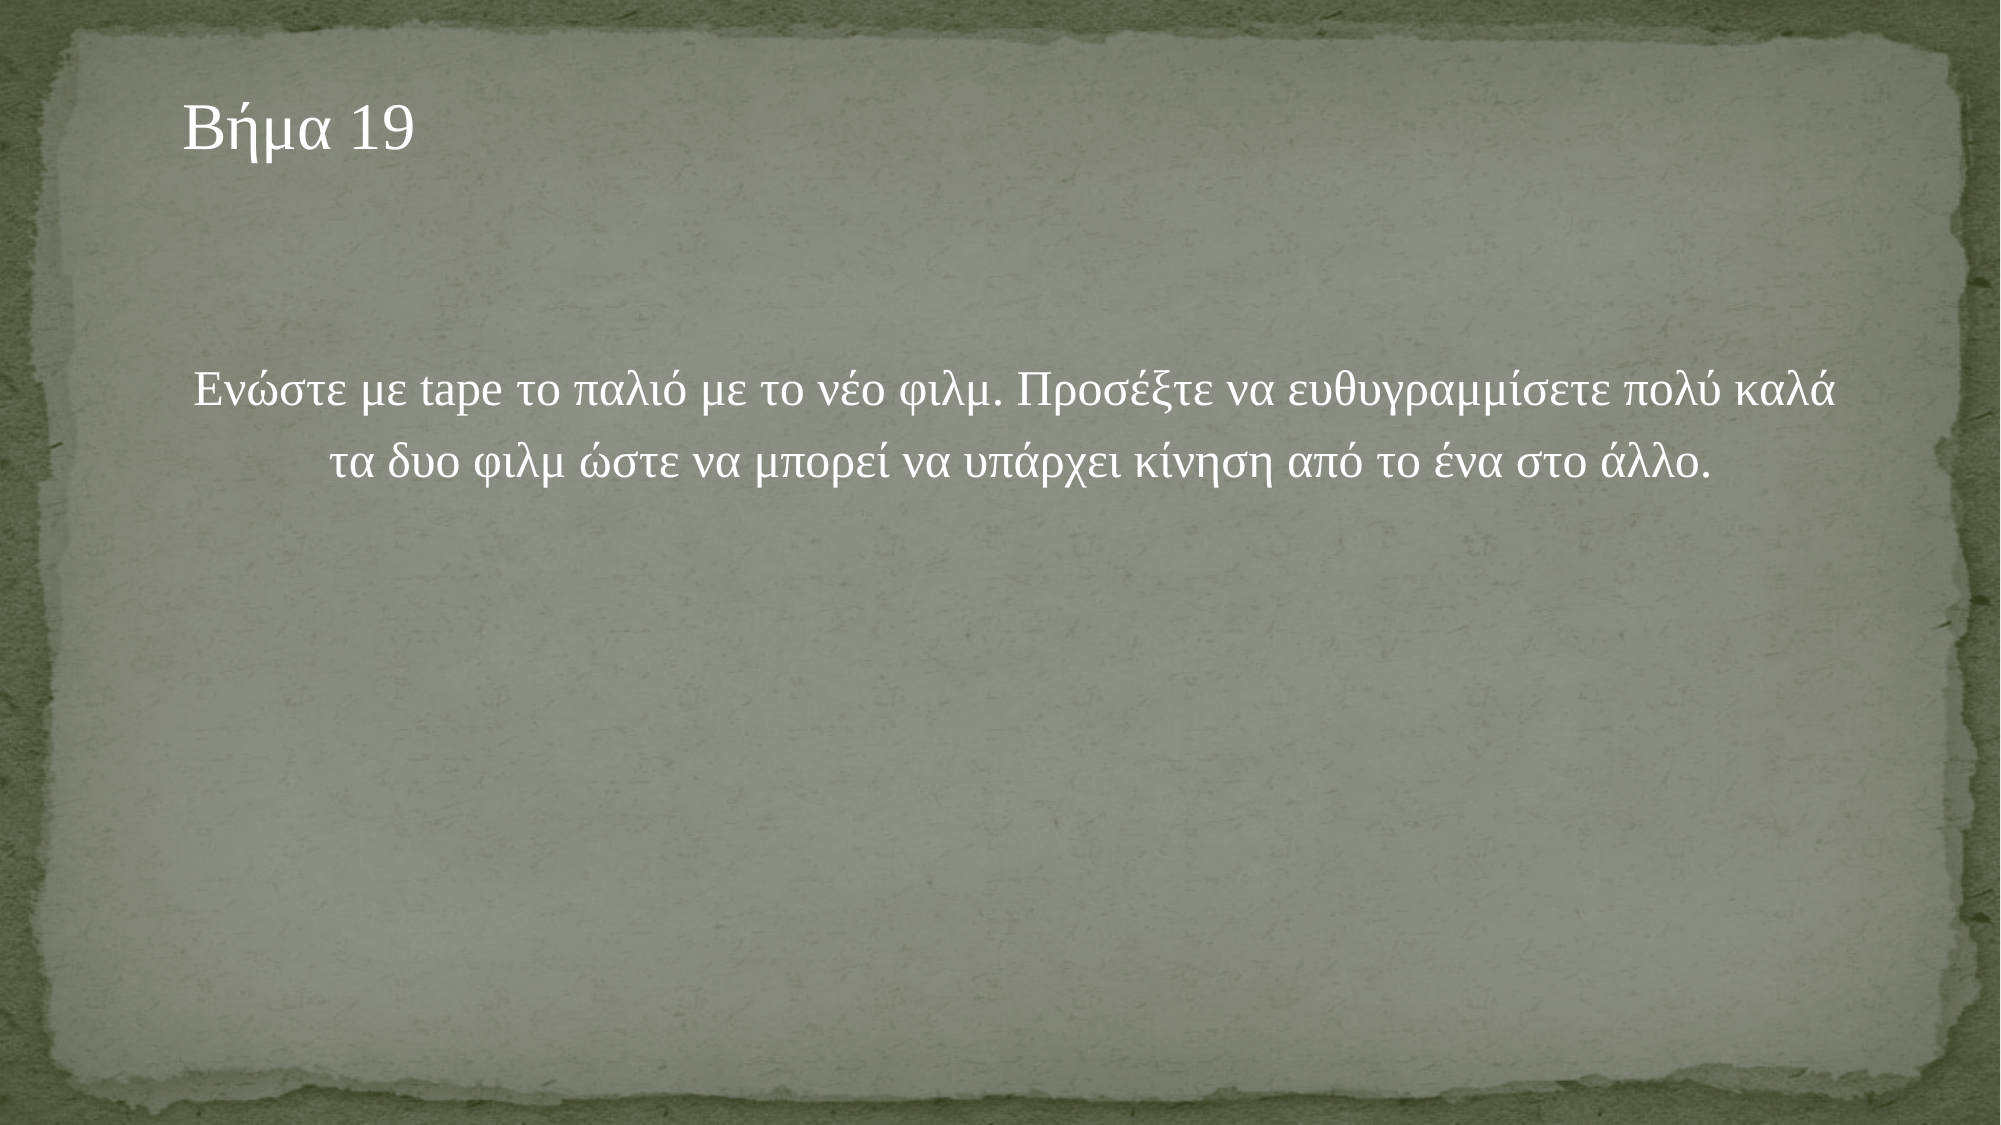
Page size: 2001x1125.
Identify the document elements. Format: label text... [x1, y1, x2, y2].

list Ενώστε με tape το παλιό με το νέο φιλμ. Προσέξτε να ευθυγραμμίσετε πολύ καλά τα δυο φιλμ ώστε να μπορεί να υπάρχει κίνηση από το ένα στο άλλο. [110, 348, 1919, 516]
text_box Βήμα 19 [167, 75, 442, 171]
